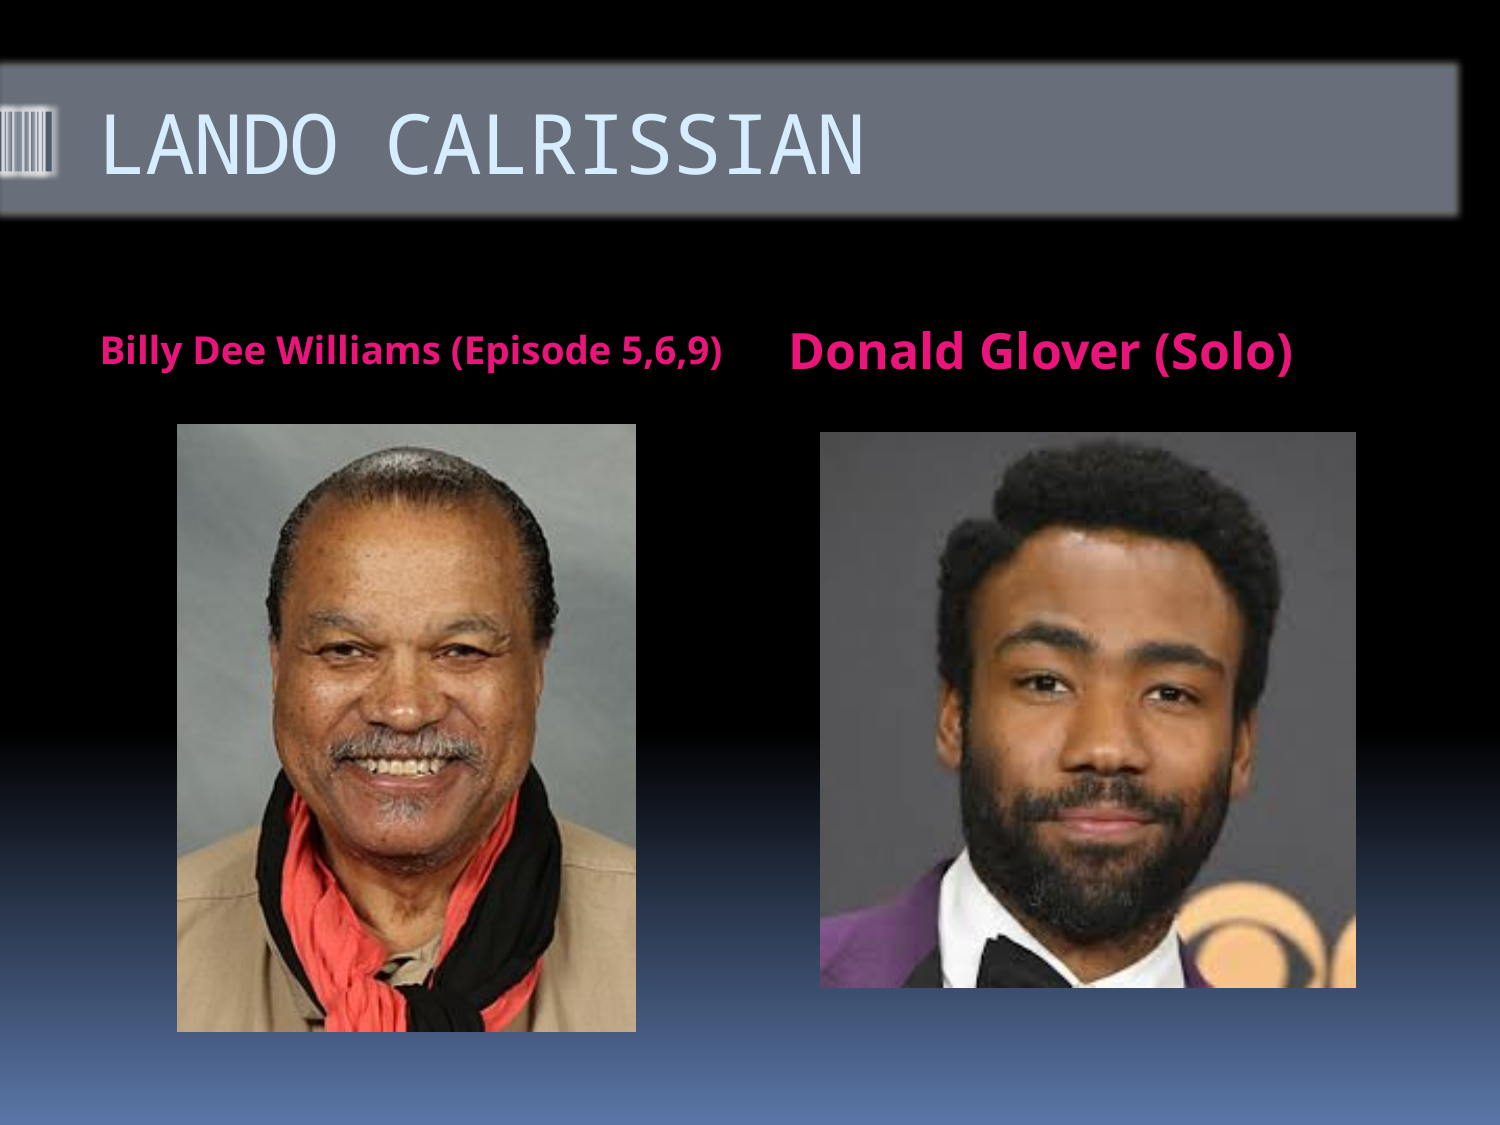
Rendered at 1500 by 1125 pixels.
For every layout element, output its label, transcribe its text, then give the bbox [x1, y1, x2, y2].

list Donald Glover (Solo) [761, 296, 1425, 402]
list Billy Dee Williams (Episode 5,6,9) [75, 296, 738, 402]
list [820, 432, 1356, 989]
title LANDO CALRISSIAN [82, 83, 1358, 234]
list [176, 424, 636, 1032]
